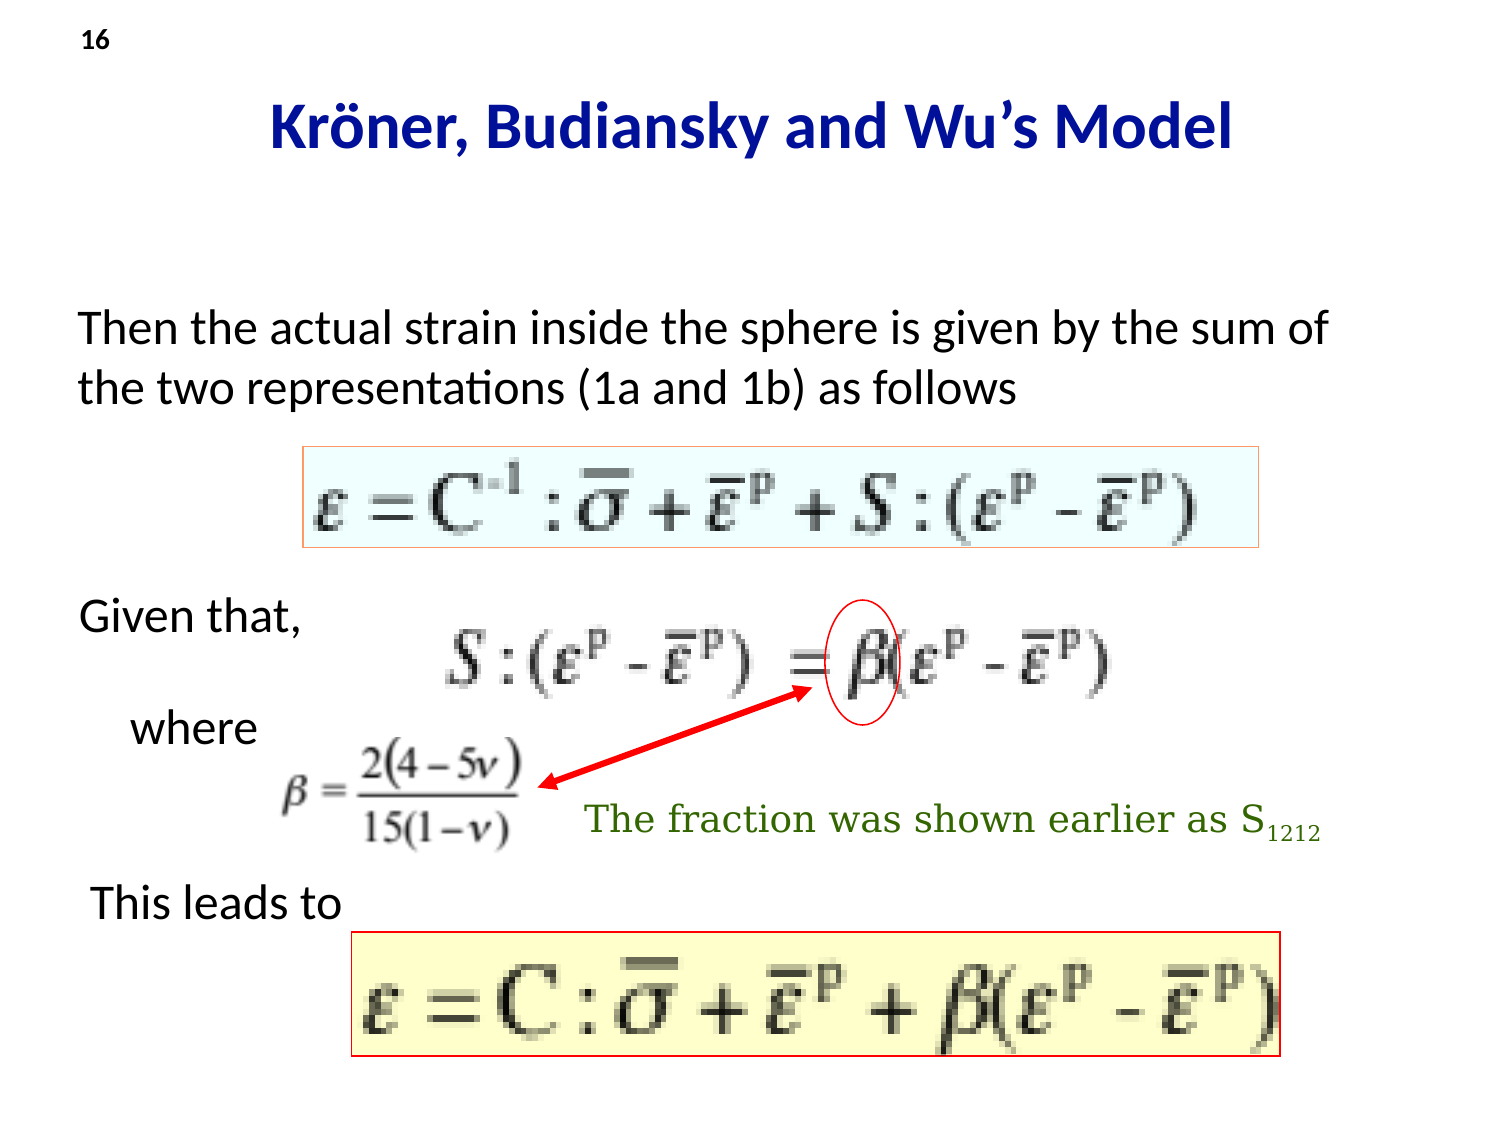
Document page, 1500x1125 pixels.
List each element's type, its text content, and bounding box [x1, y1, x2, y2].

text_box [303, 447, 1258, 547]
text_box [437, 605, 1135, 701]
text_box Then the actual strain inside the sphere is given by the sum of the two representations (1a and 1b) as follows [62, 287, 1388, 423]
text_box [849, 600, 876, 604]
text_box Given that, [64, 574, 318, 650]
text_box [274, 737, 575, 857]
slide_number 16 [4, 12, 126, 76]
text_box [351, 932, 1280, 1056]
text_box The fraction was shown earlier as S1212 [579, 787, 1337, 854]
text_box where [115, 687, 274, 763]
text_box [836, 708, 889, 726]
text_box This leads to [75, 861, 413, 937]
text_box Kröner, Budiansky and Wu’s Model [183, 74, 1322, 170]
